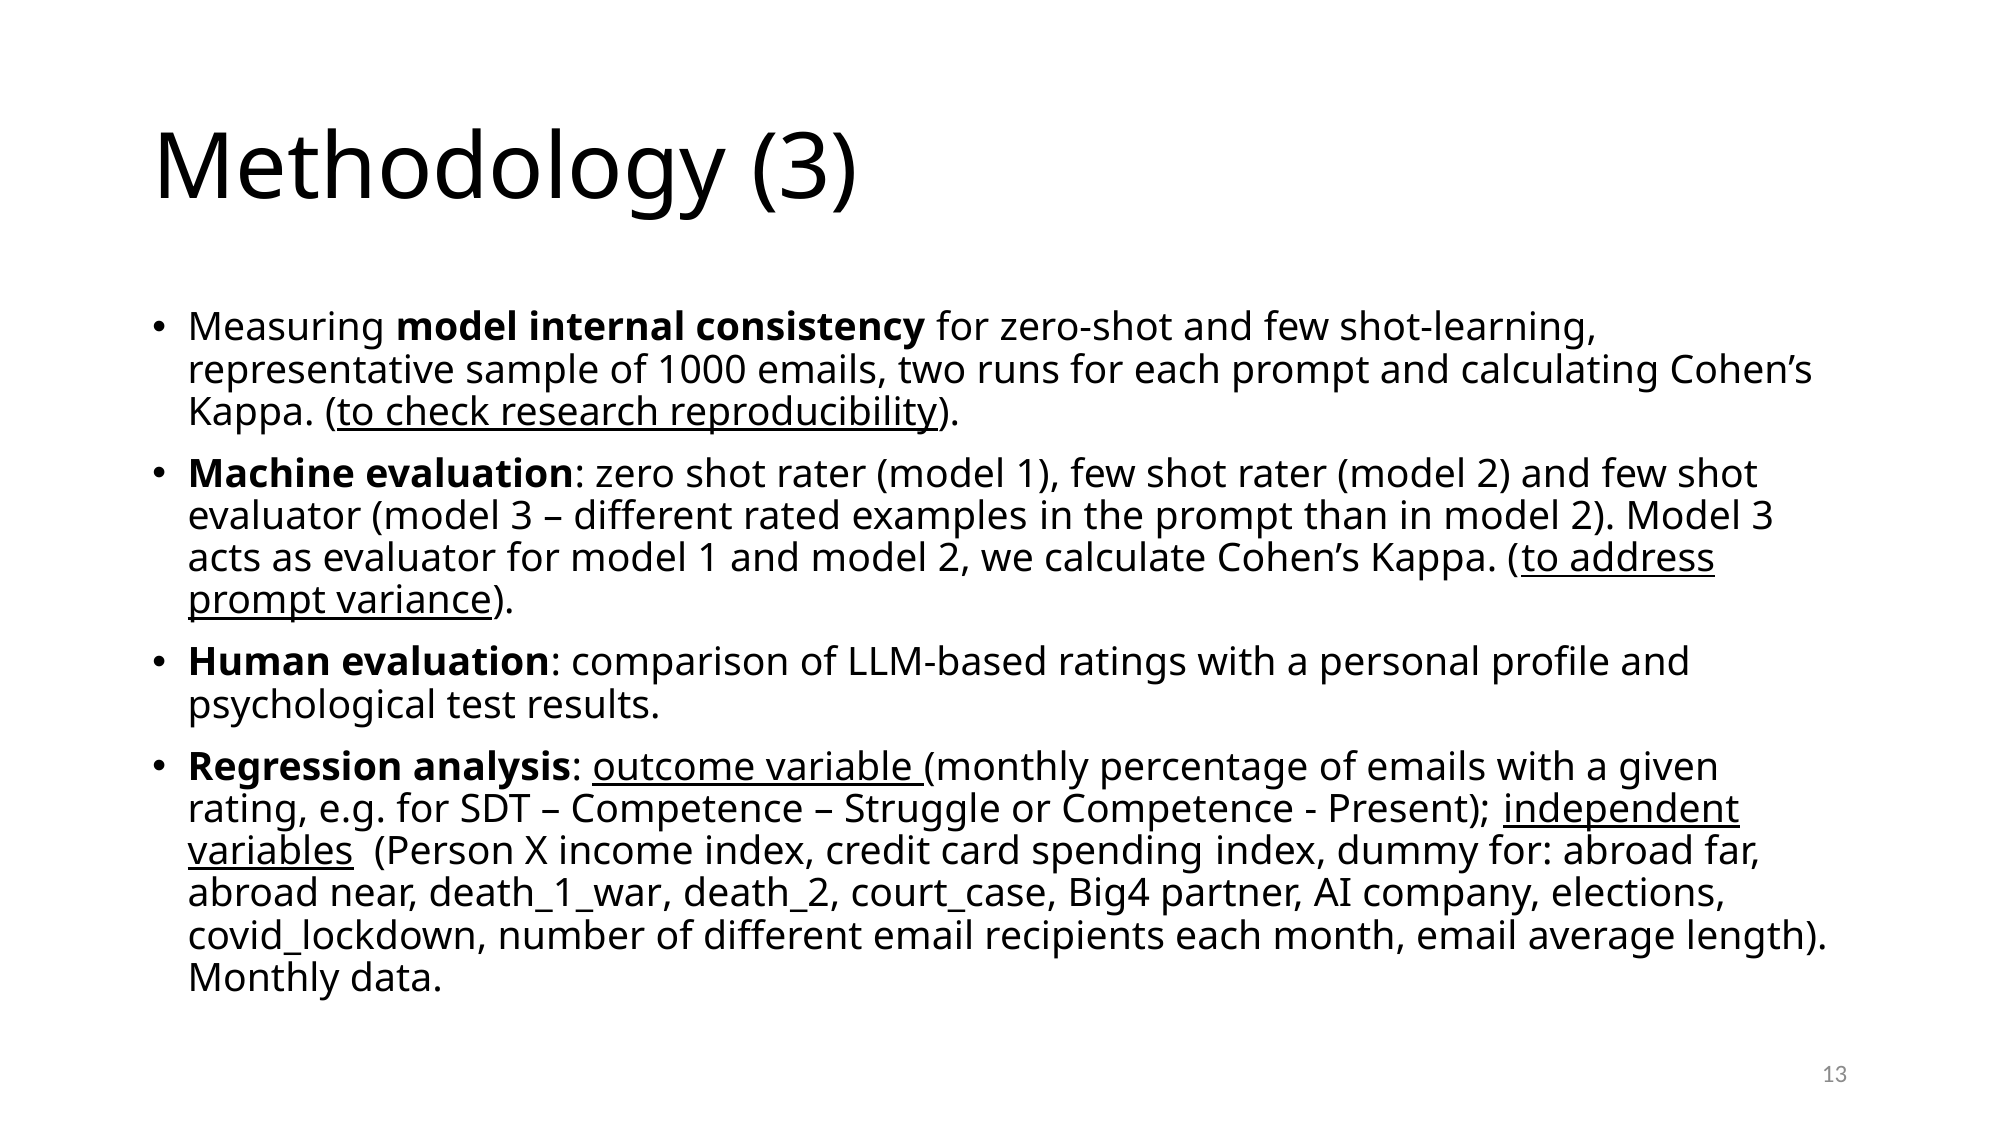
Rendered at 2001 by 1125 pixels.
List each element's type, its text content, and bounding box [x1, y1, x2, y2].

slide_number 13 [1412, 1042, 1863, 1103]
title Methodology (3) [137, 59, 1863, 278]
list Measuring model internal consistency for zero-shot and few shot-learning, representative sample of 1000 emails, two runs for each prompt and calculating Cohen’s Kappa. (to check research reproducibility). Machine evaluation: zero shot rater (model 1), few shot rater (model 2) and few shot evaluator (model 3 – different rated examples in the prompt than in model 2). Model 3 acts as evaluator for model 1 and model 2, we calculate Cohen’s Kappa. (to address prompt variance). Human evaluation: comparison of LLM-based ratings with a personal profile and psychological test results. Regression analysis: outcome variable (monthly percentage of emails with a given rating, e.g. for SDT – Competence – Struggle or Competence - Present); independent variables (Person X income index, credit card spending index, dummy for: abroad far, abroad near, death_1_war, death_2, court_case, Big4 partner, AI company, elections, covid_lockdown, number of different email recipients each month, email average length). Monthly data. [137, 299, 1863, 1014]
